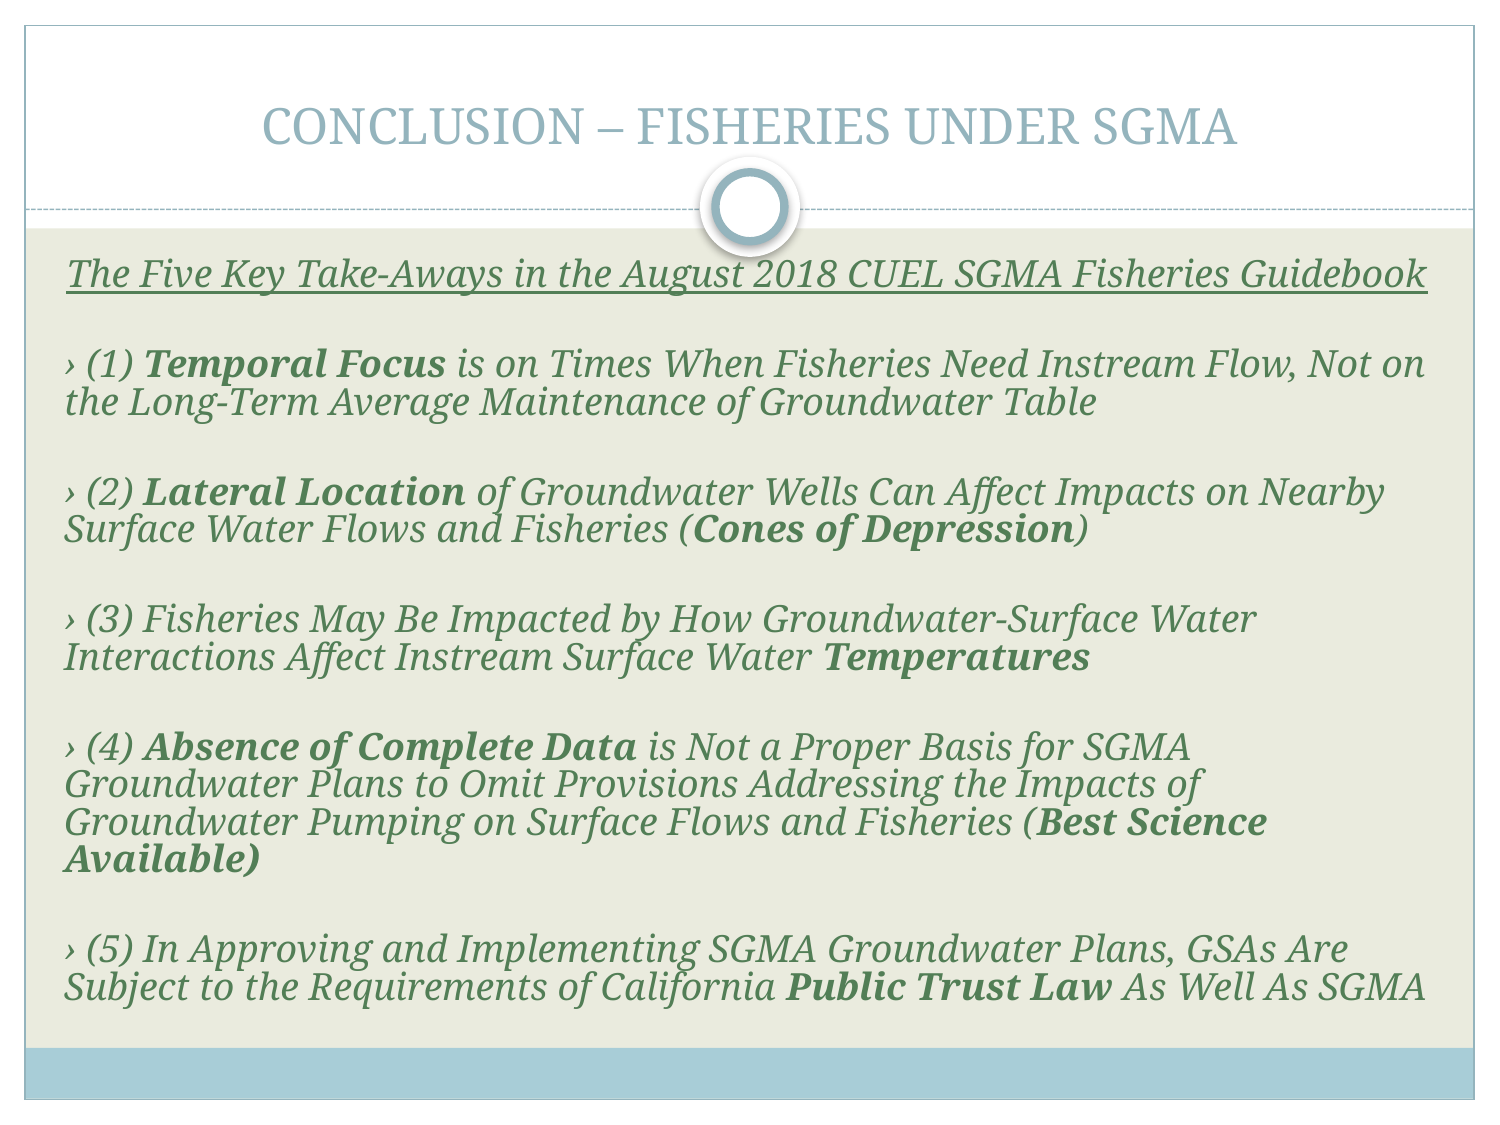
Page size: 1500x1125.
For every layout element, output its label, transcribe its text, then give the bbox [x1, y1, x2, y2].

list The Five Key Take-Aways in the August 2018 CUEL SGMA Fisheries Guidebook › (1) Temporal Focus is on Times When Fisheries Need Instream Flow, Not on the Long-Term Average Maintenance of Groundwater Table › (2) Lateral Location of Groundwater Wells Can Affect Impacts on Nearby Surface Water Flows and Fisheries (Cones of Depression) › (3) Fisheries May Be Impacted by How Groundwater-Surface Water Interactions Affect Instream Surface Water Temperatures › (4) Absence of Complete Data is Not a Proper Basis for SGMA Groundwater Plans to Omit Provisions Addressing the Impacts of Groundwater Pumping on Surface Flows and Fisheries (Best Science Available) › (5) In Approving and Implementing SGMA Groundwater Plans, GSAs Are Subject to the Requirements of California Public Trust Law As Well As SGMA [49, 250, 1445, 1125]
title CONCLUSION – FISHERIES UNDER SGMA [49, 37, 1450, 162]
